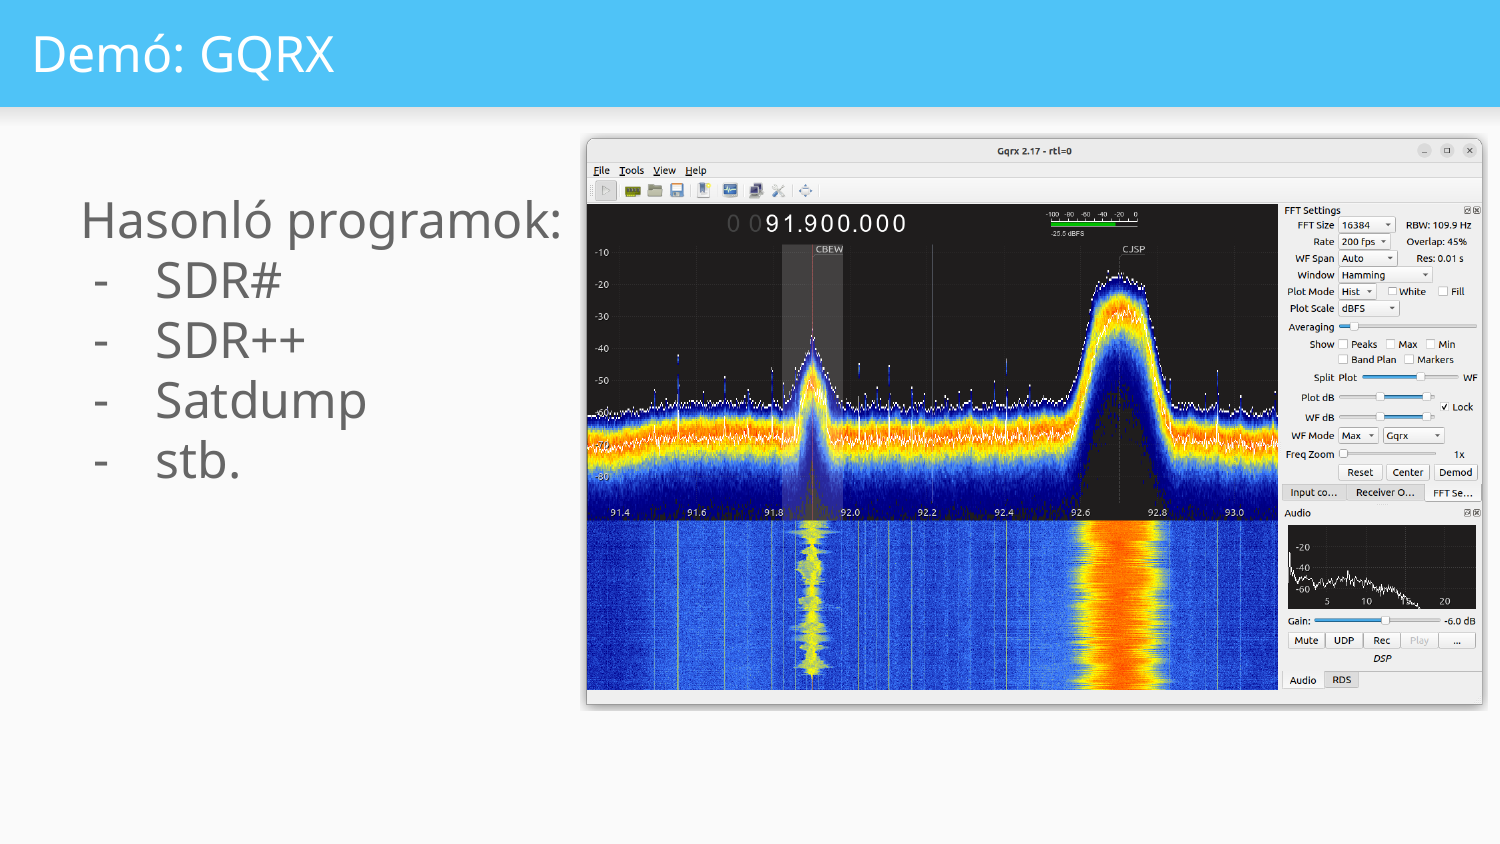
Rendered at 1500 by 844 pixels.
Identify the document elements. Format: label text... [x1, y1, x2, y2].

text_box Hasonló programok: SDR# SDR++ Satdump stb. [65, 173, 574, 618]
picture [579, 133, 1488, 711]
title Demó: GQRX [16, 2, 1464, 102]
